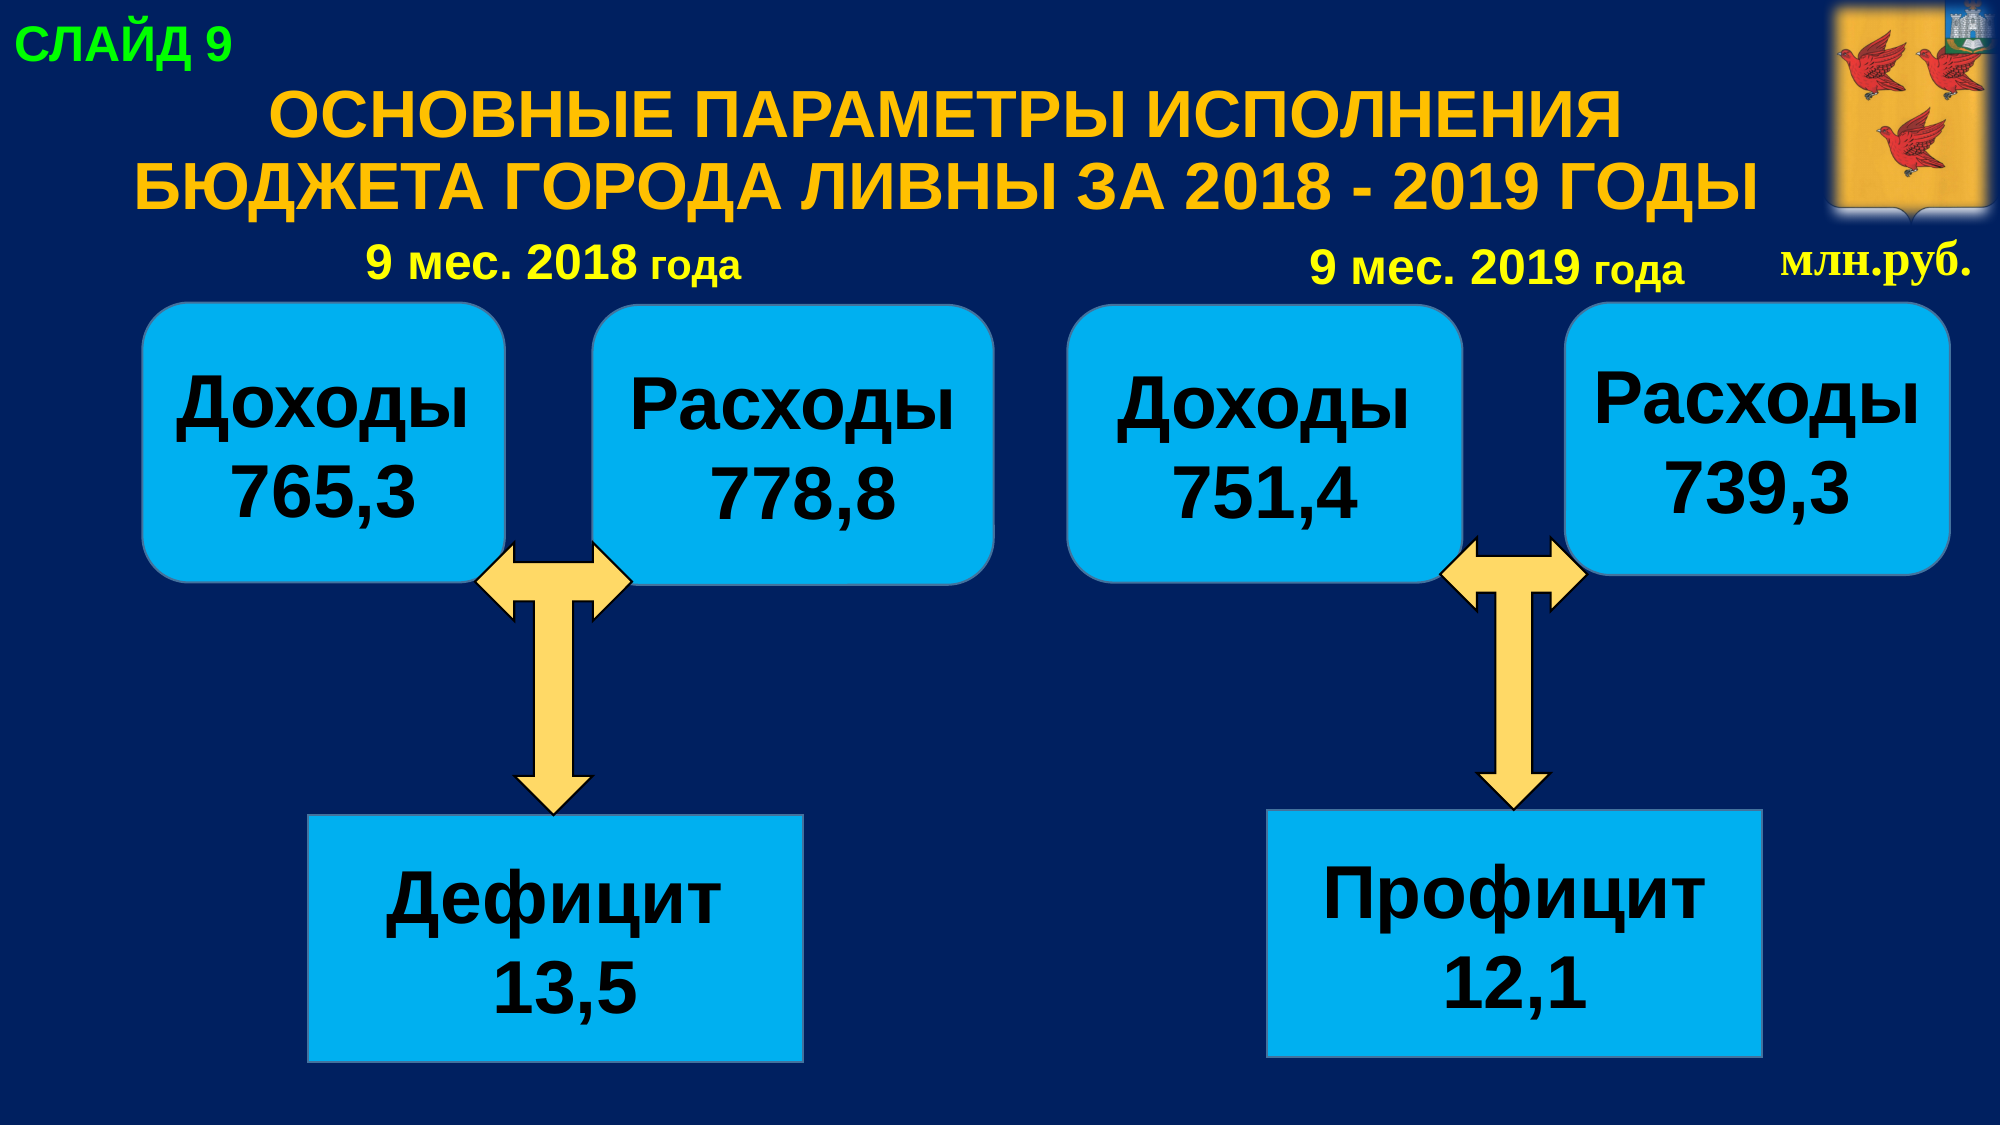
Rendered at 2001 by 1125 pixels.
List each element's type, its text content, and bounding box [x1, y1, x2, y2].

title Основные параметры исполнения бюджета города Ливны за 2018 - 2019 годы [80, 49, 1814, 254]
text_box 9 мес. 2018 года [350, 222, 891, 298]
text_box Дефицит 13,5 [307, 814, 804, 1063]
text_box Доходы 751,4 [1066, 303, 1464, 584]
picture [1821, 0, 2000, 228]
text_box Расходы 778,8 [591, 303, 995, 586]
text_box Доходы 765,3 [141, 301, 506, 584]
text_box СЛАЙД 9 [0, 3, 287, 79]
text_box Профицит 12,1 [1266, 809, 1763, 1058]
text_box [1438, 534, 1589, 812]
text_box млн.руб.. [1765, 217, 2000, 368]
text_box [473, 539, 634, 817]
text_box Расходы 739,3 [1563, 301, 1951, 577]
text_box 9 мес. 2019 года [1294, 227, 1716, 303]
